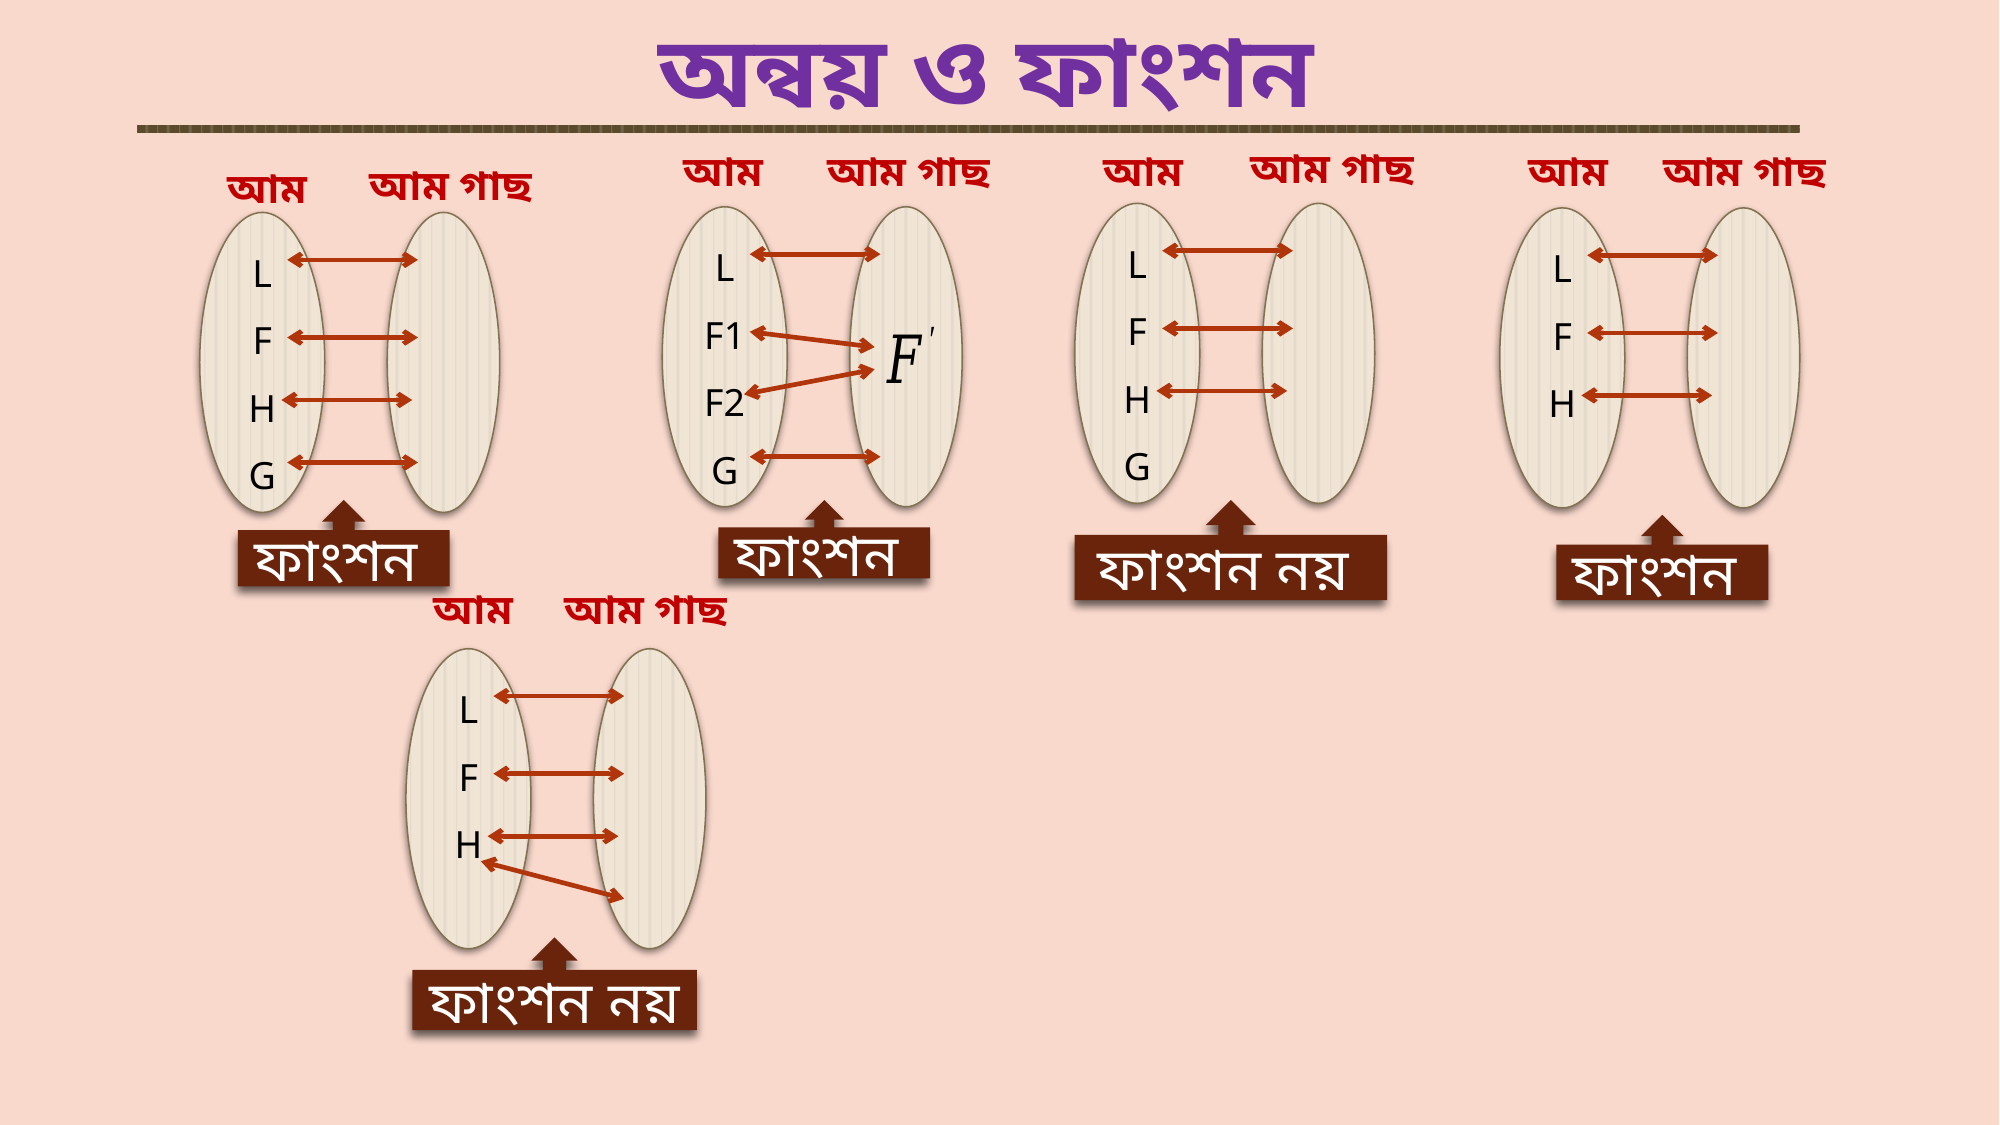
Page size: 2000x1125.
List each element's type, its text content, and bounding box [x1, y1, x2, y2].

text_box আম গাছ [1235, 134, 1475, 200]
text_box আম গাছ [812, 137, 1052, 203]
text_box অন্বয় ও ফাংশন [293, 0, 1706, 125]
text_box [749, 331, 875, 348]
text_box L F H G [1073, 203, 1201, 505]
text_box ফাংশন নয় [412, 937, 697, 1031]
text_box আম [1514, 137, 1638, 203]
text_box ফাংশন [237, 499, 450, 587]
text_box ফাংশন [1556, 514, 1769, 601]
text_box ফাংশন [718, 499, 931, 579]
text_box L F H [405, 647, 532, 950]
text_box L F H G [198, 219, 326, 514]
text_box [480, 860, 625, 899]
text_box আম গাছ [549, 575, 789, 640]
text_box আম গাছ [1648, 137, 1888, 203]
text_box আম [1089, 137, 1213, 203]
text_box আম গাছ [354, 151, 594, 216]
text_box আম [419, 575, 543, 640]
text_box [743, 369, 875, 395]
text_box ফাংশন নয় [1074, 500, 1388, 601]
text_box আম [213, 154, 337, 219]
text_box L F H [1498, 207, 1626, 509]
text_box L F1 F2 G [661, 205, 789, 508]
text_box আম [669, 137, 793, 203]
text_box [137, 125, 1800, 133]
